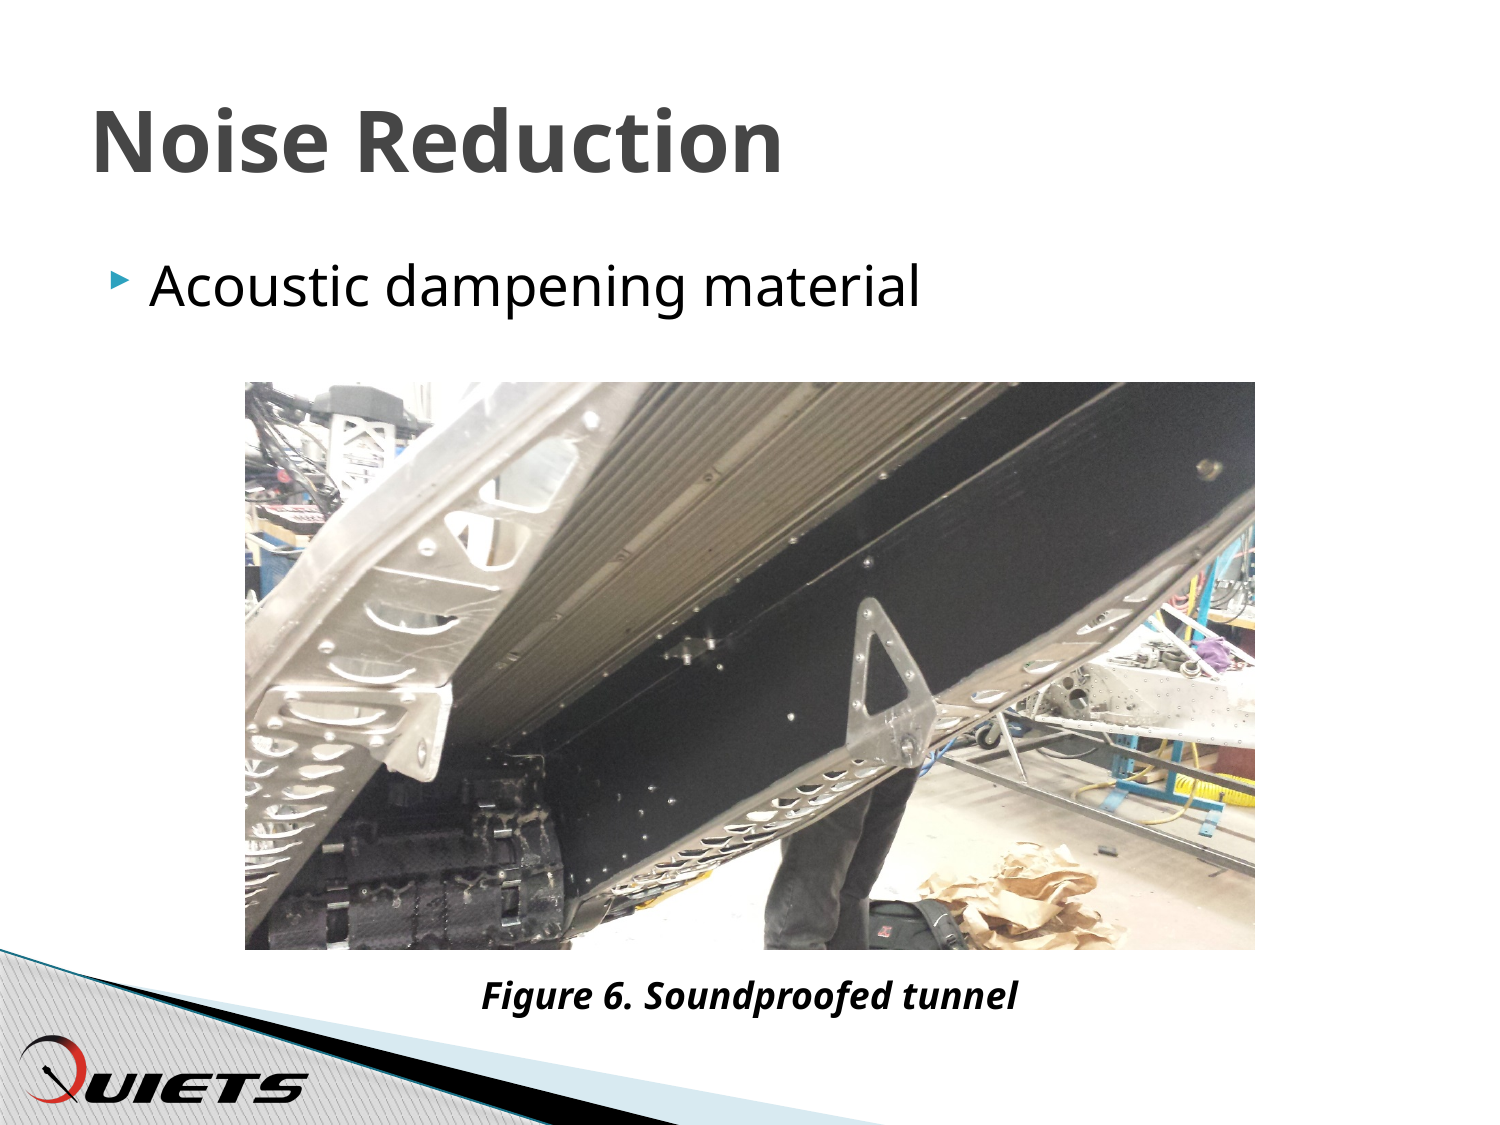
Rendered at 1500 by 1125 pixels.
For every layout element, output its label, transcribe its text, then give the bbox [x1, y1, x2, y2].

text_box Figure 6. Soundproofed tunnel [466, 964, 1034, 1025]
title Noise Reduction [75, 45, 1425, 233]
picture [12, 1035, 313, 1113]
list Acoustic dampening material [75, 243, 1425, 986]
picture [244, 381, 1255, 951]
